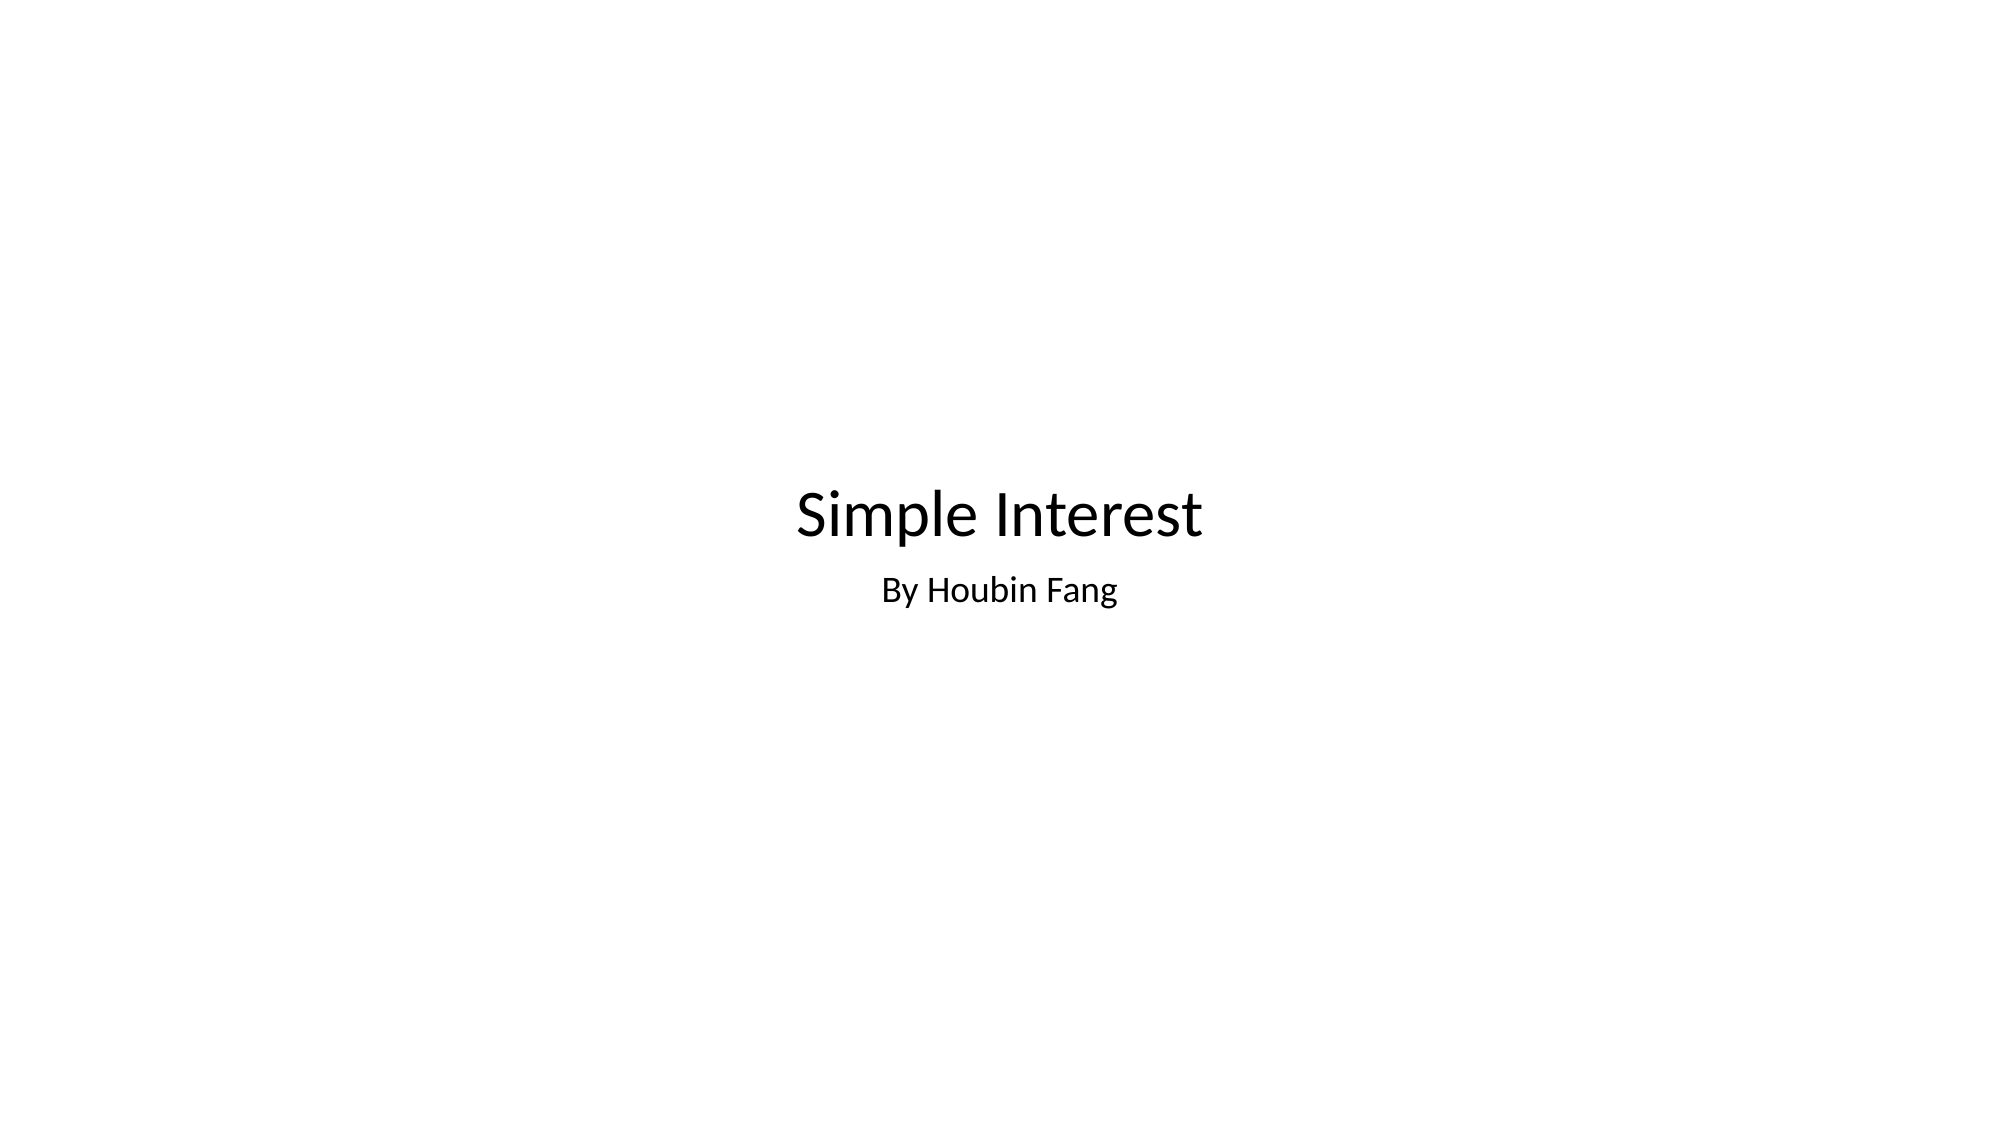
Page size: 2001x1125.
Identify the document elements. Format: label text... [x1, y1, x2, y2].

subtitle Simple Interest [289, 470, 1711, 655]
text_box By Houbin Fang [837, 562, 1163, 625]
